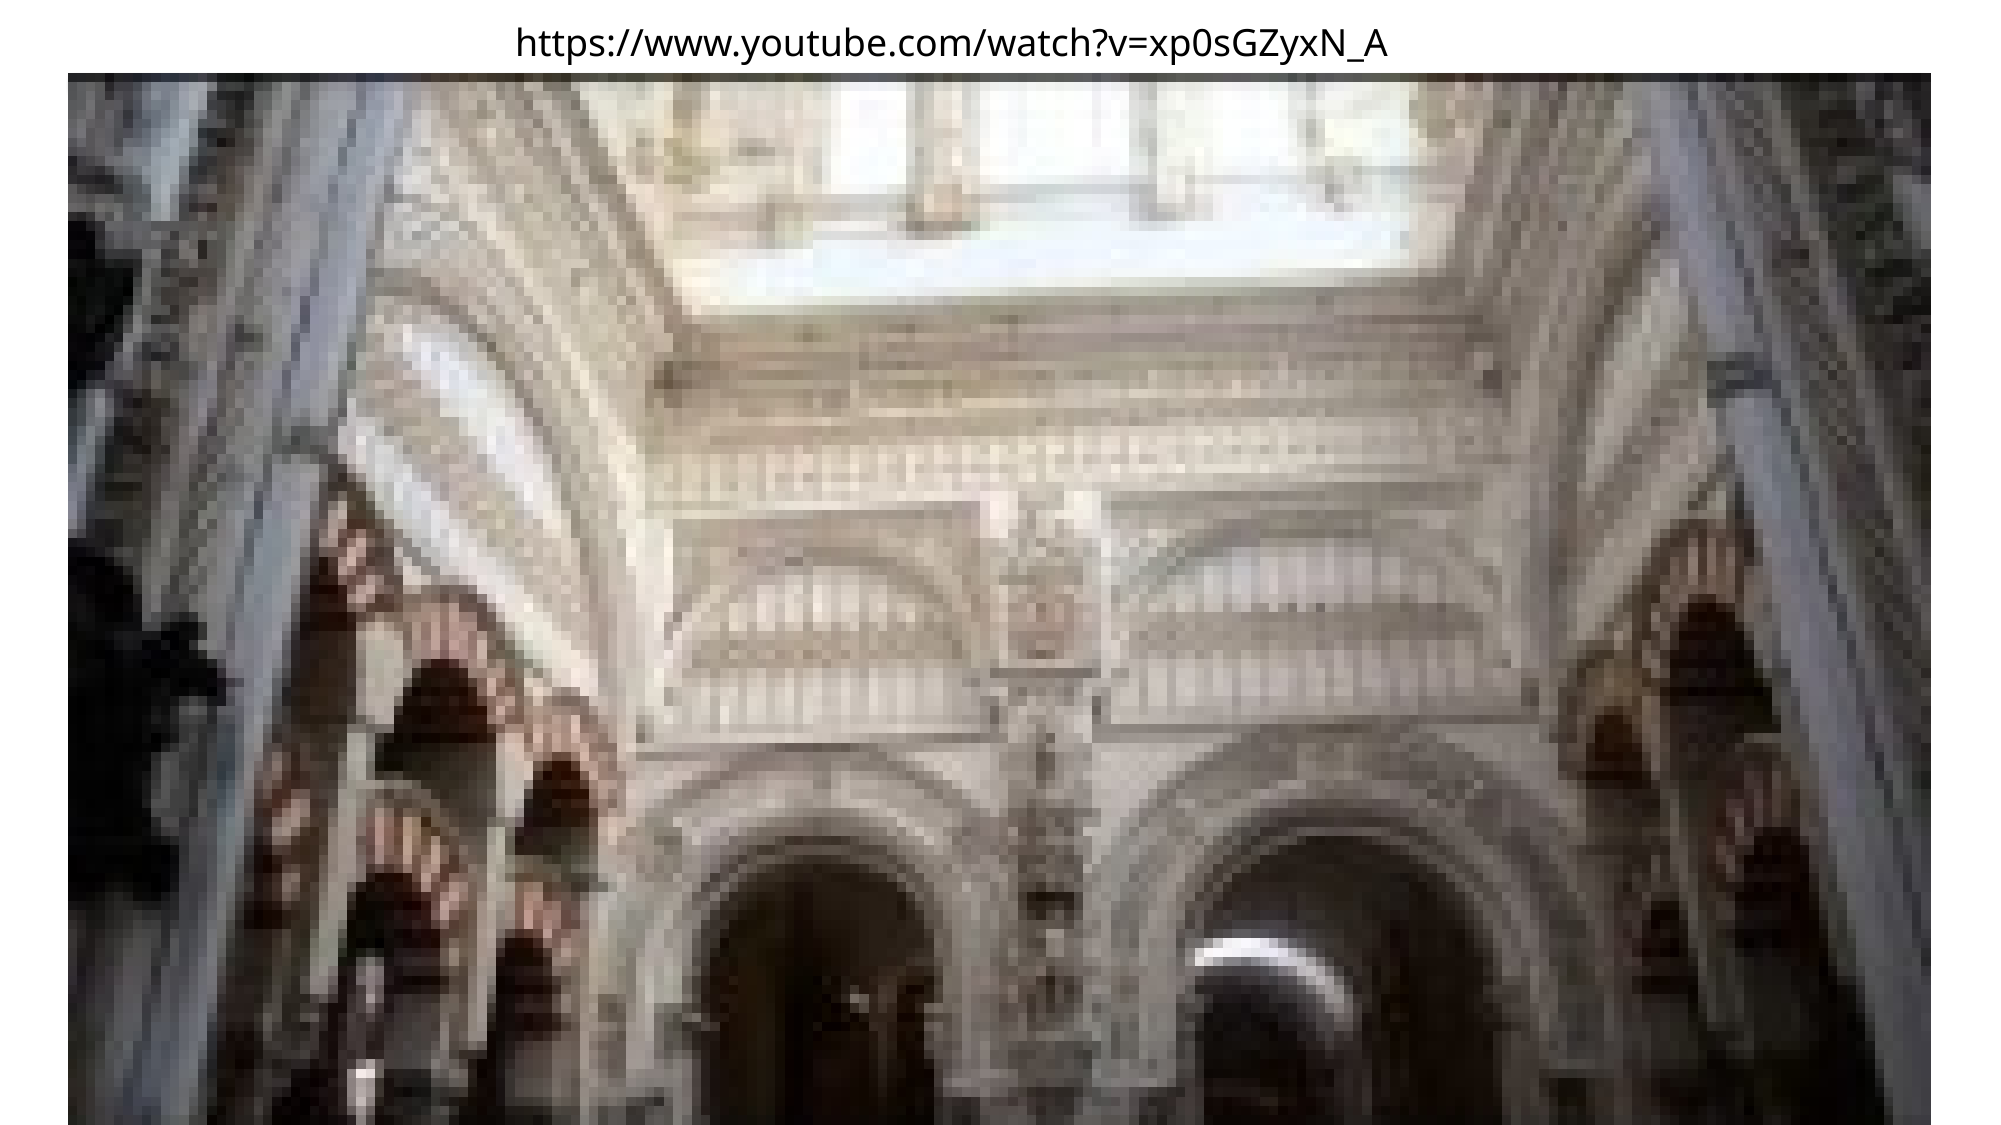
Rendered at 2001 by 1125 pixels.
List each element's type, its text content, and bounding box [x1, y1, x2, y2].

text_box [67, 71, 1932, 1125]
text_box https://www.youtube.com/watch?v=xp0sGZyxN_A [500, 11, 1500, 70]
